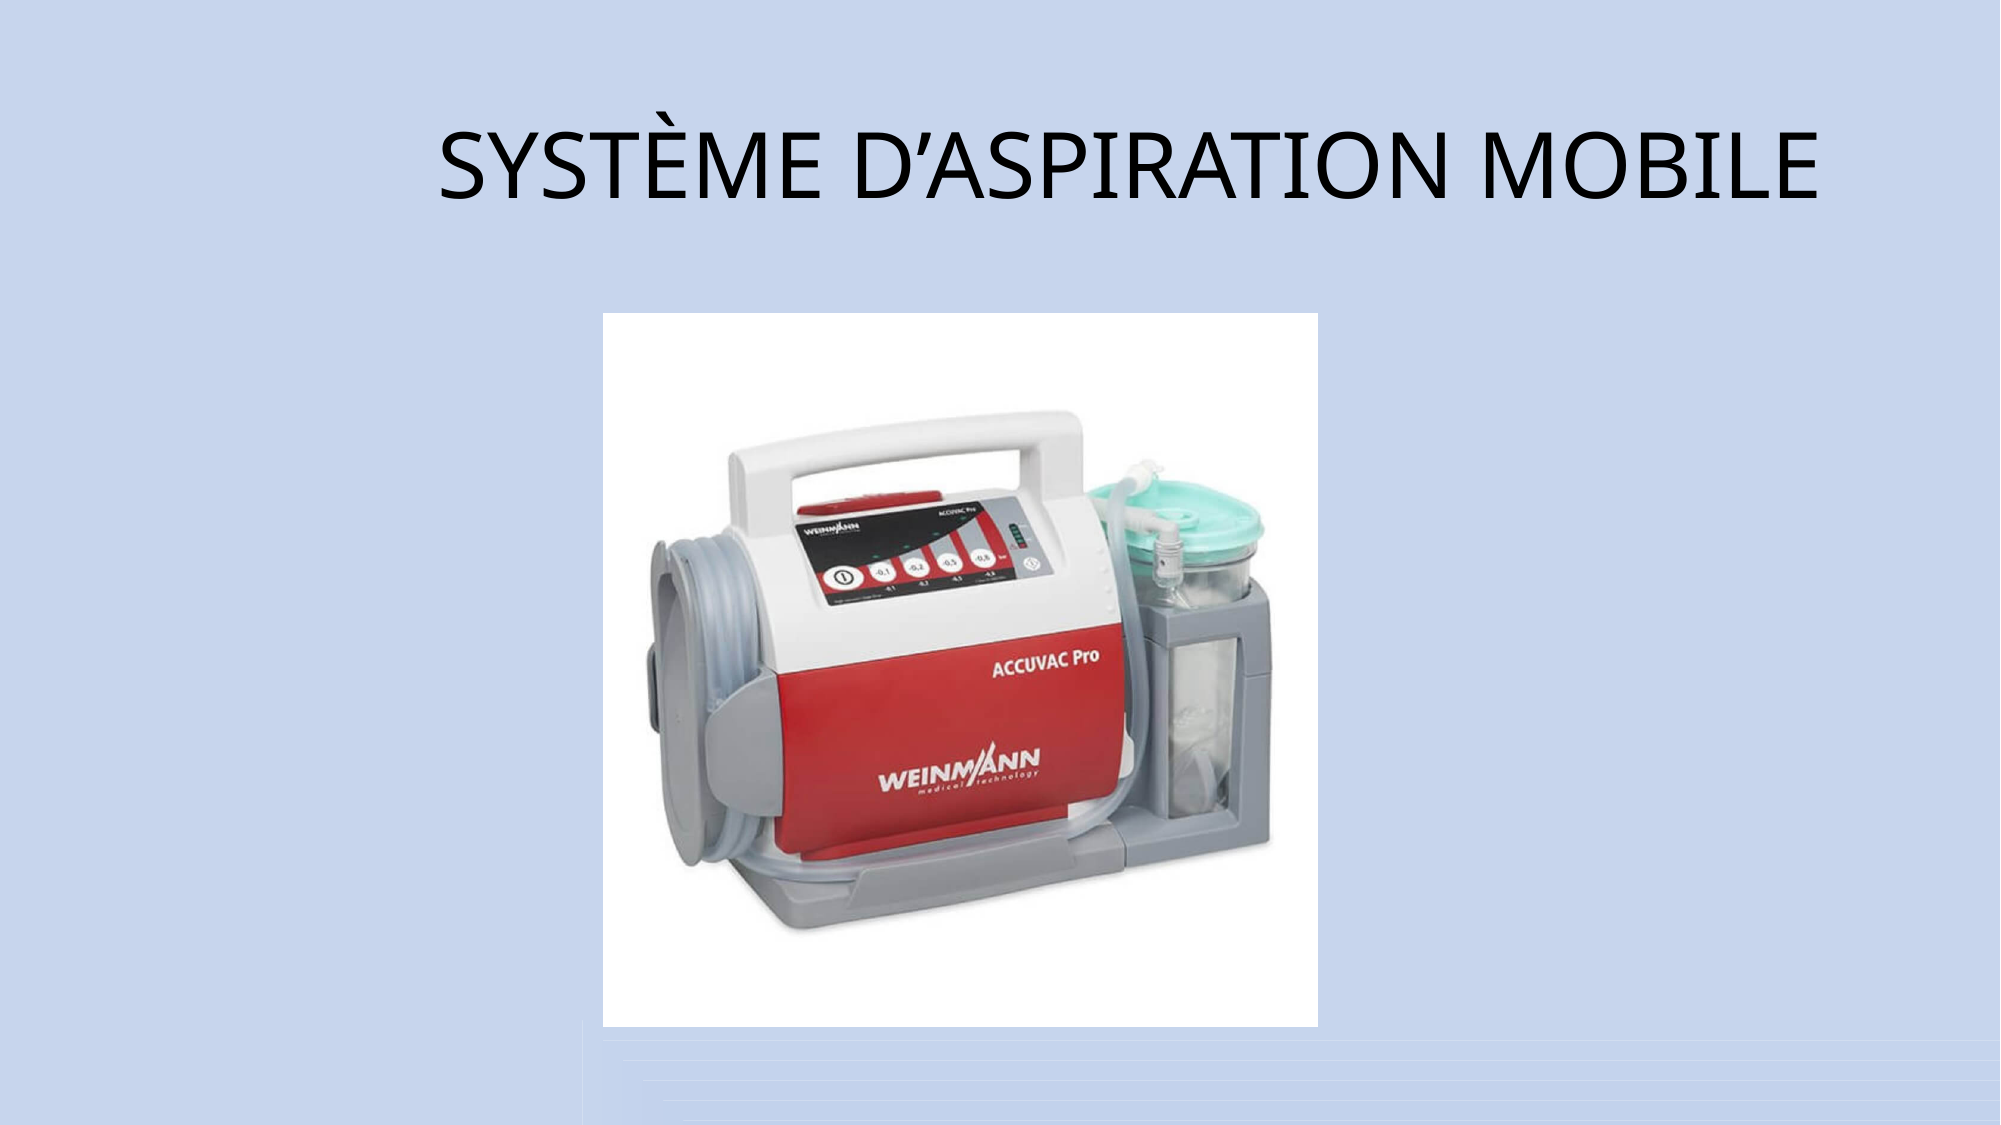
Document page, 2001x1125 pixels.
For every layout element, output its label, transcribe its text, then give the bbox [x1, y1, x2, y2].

title SYSTÈME D’ASPIRATION MOBILE [137, 59, 1863, 278]
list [603, 313, 1318, 1028]
